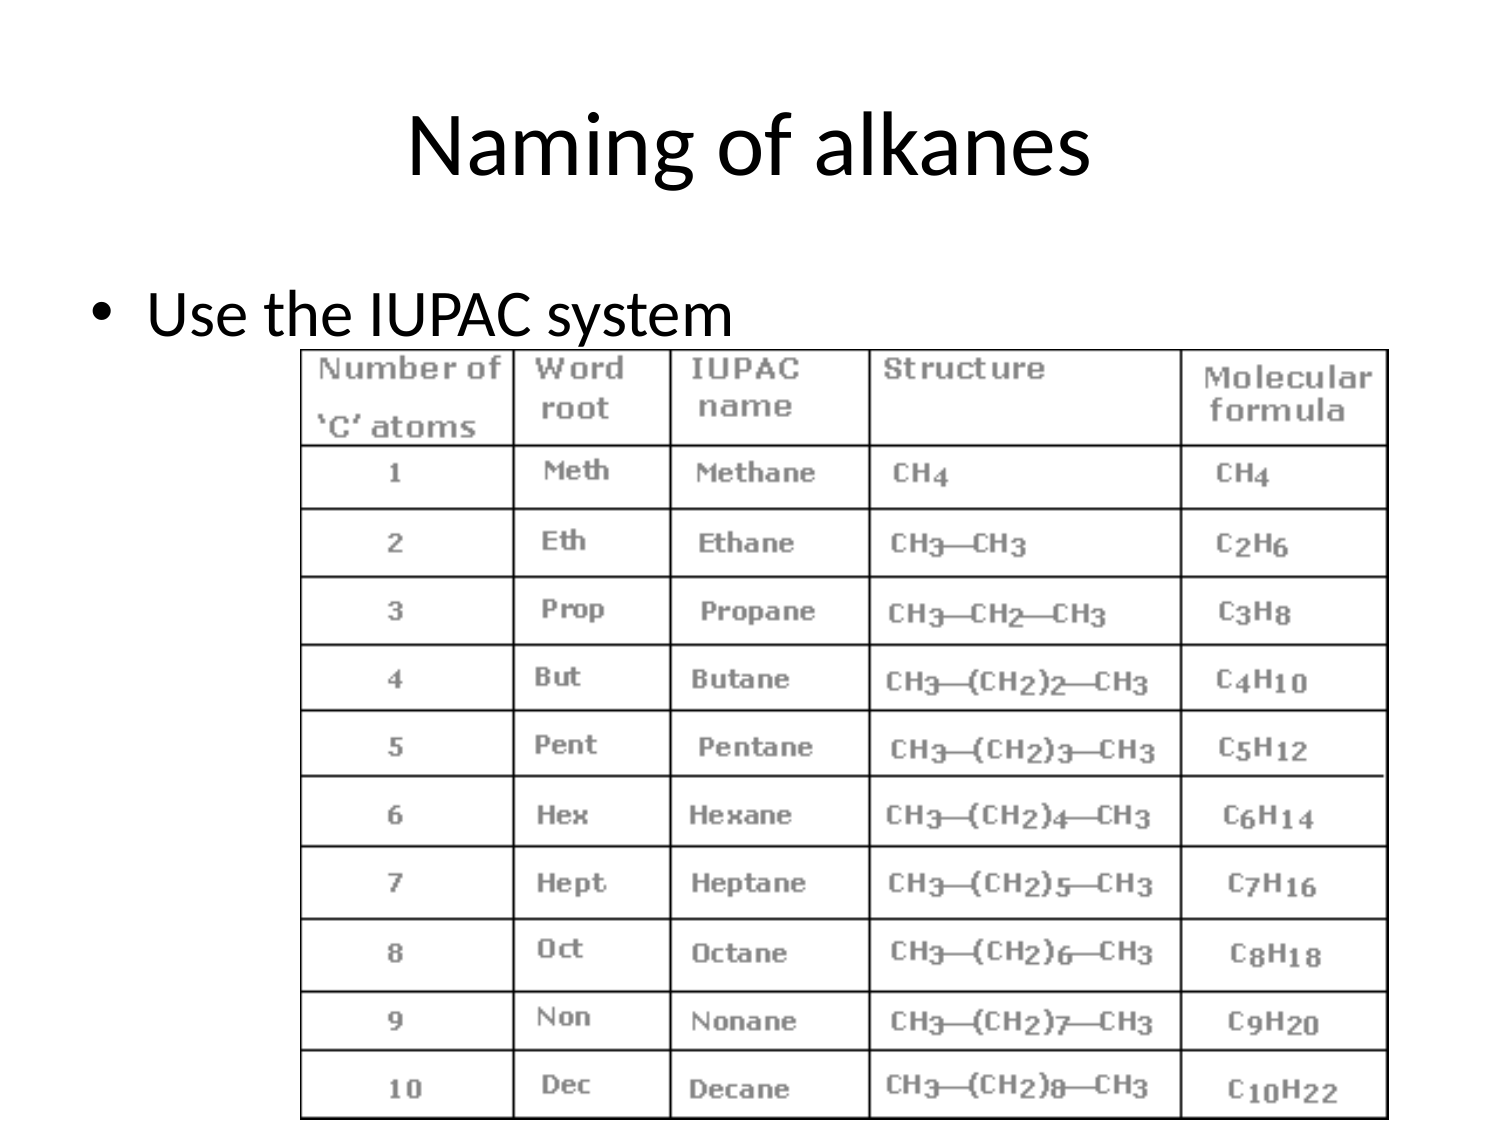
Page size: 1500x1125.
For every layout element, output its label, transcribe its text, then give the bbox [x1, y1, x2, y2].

picture [299, 349, 1389, 1121]
title Naming of alkanes [75, 45, 1425, 233]
list Use the IUPAC system [75, 262, 1425, 1005]
